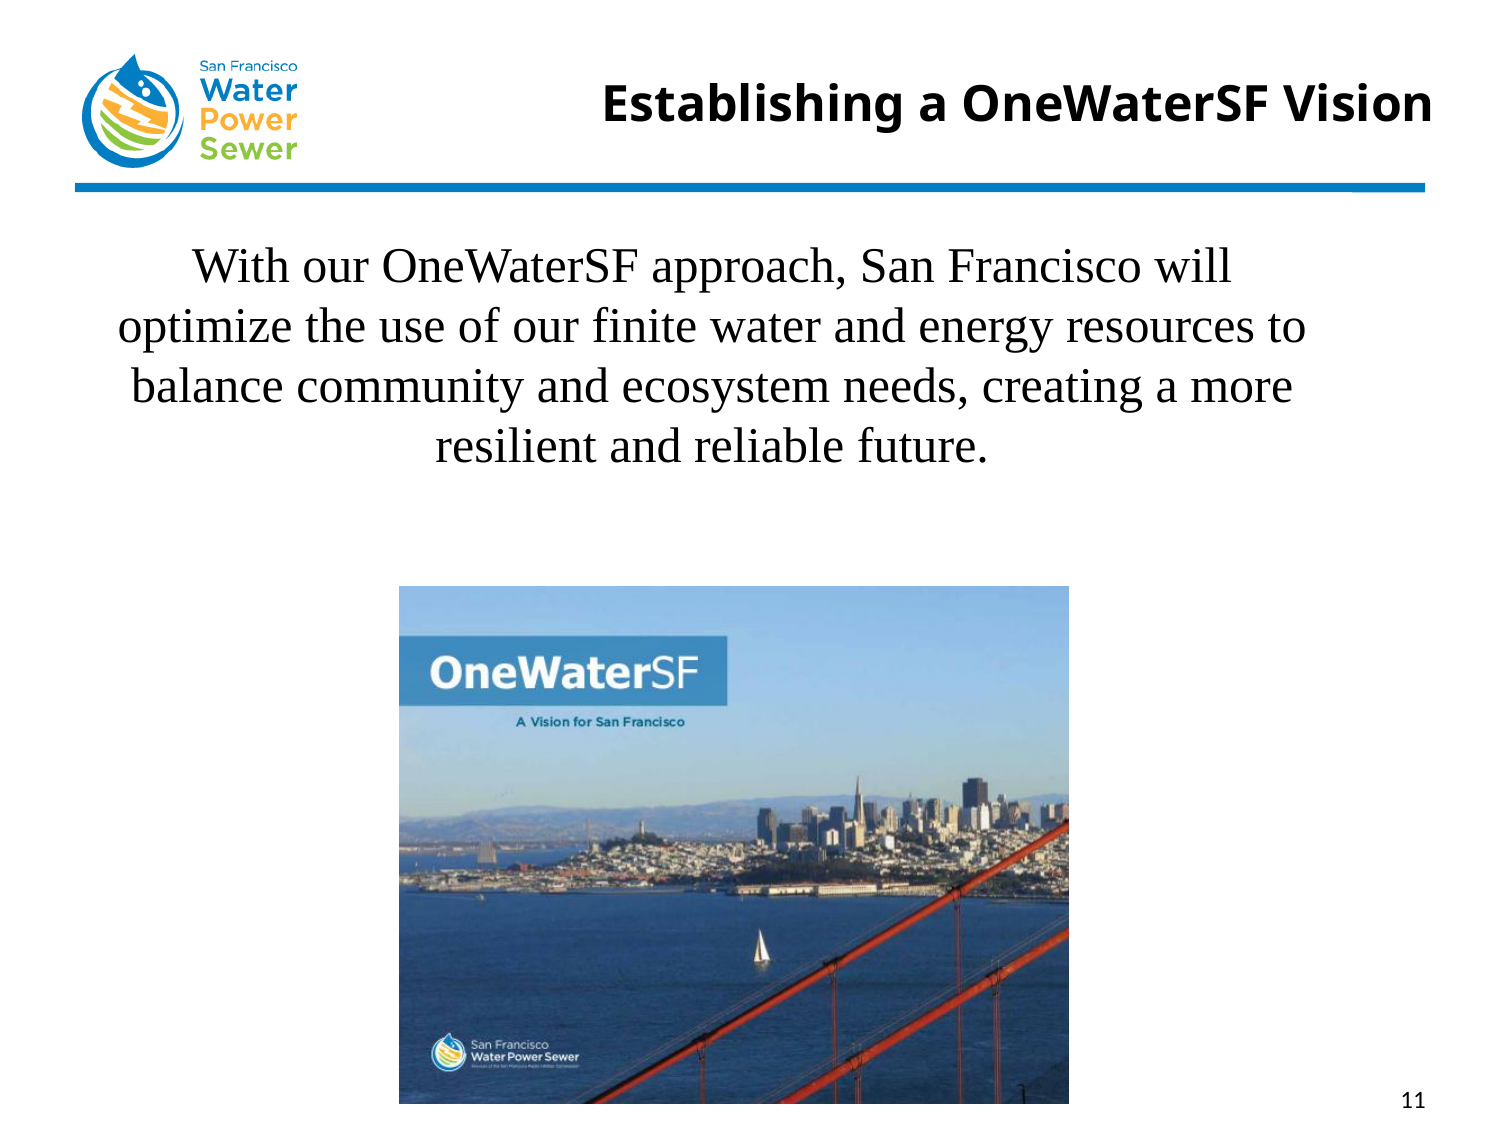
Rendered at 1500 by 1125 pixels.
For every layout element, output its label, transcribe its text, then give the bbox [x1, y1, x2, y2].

picture [75, 44, 299, 177]
picture [399, 586, 1069, 1104]
title Establishing a OneWaterSF Vision [337, 37, 1450, 175]
list With our OneWaterSF approach, San Francisco will optimize the use of our finite water and energy resources to balance community and ecosystem needs, creating a more resilient and reliable future. [99, 224, 1325, 913]
slide_number 11 [1080, 1045, 1442, 1122]
